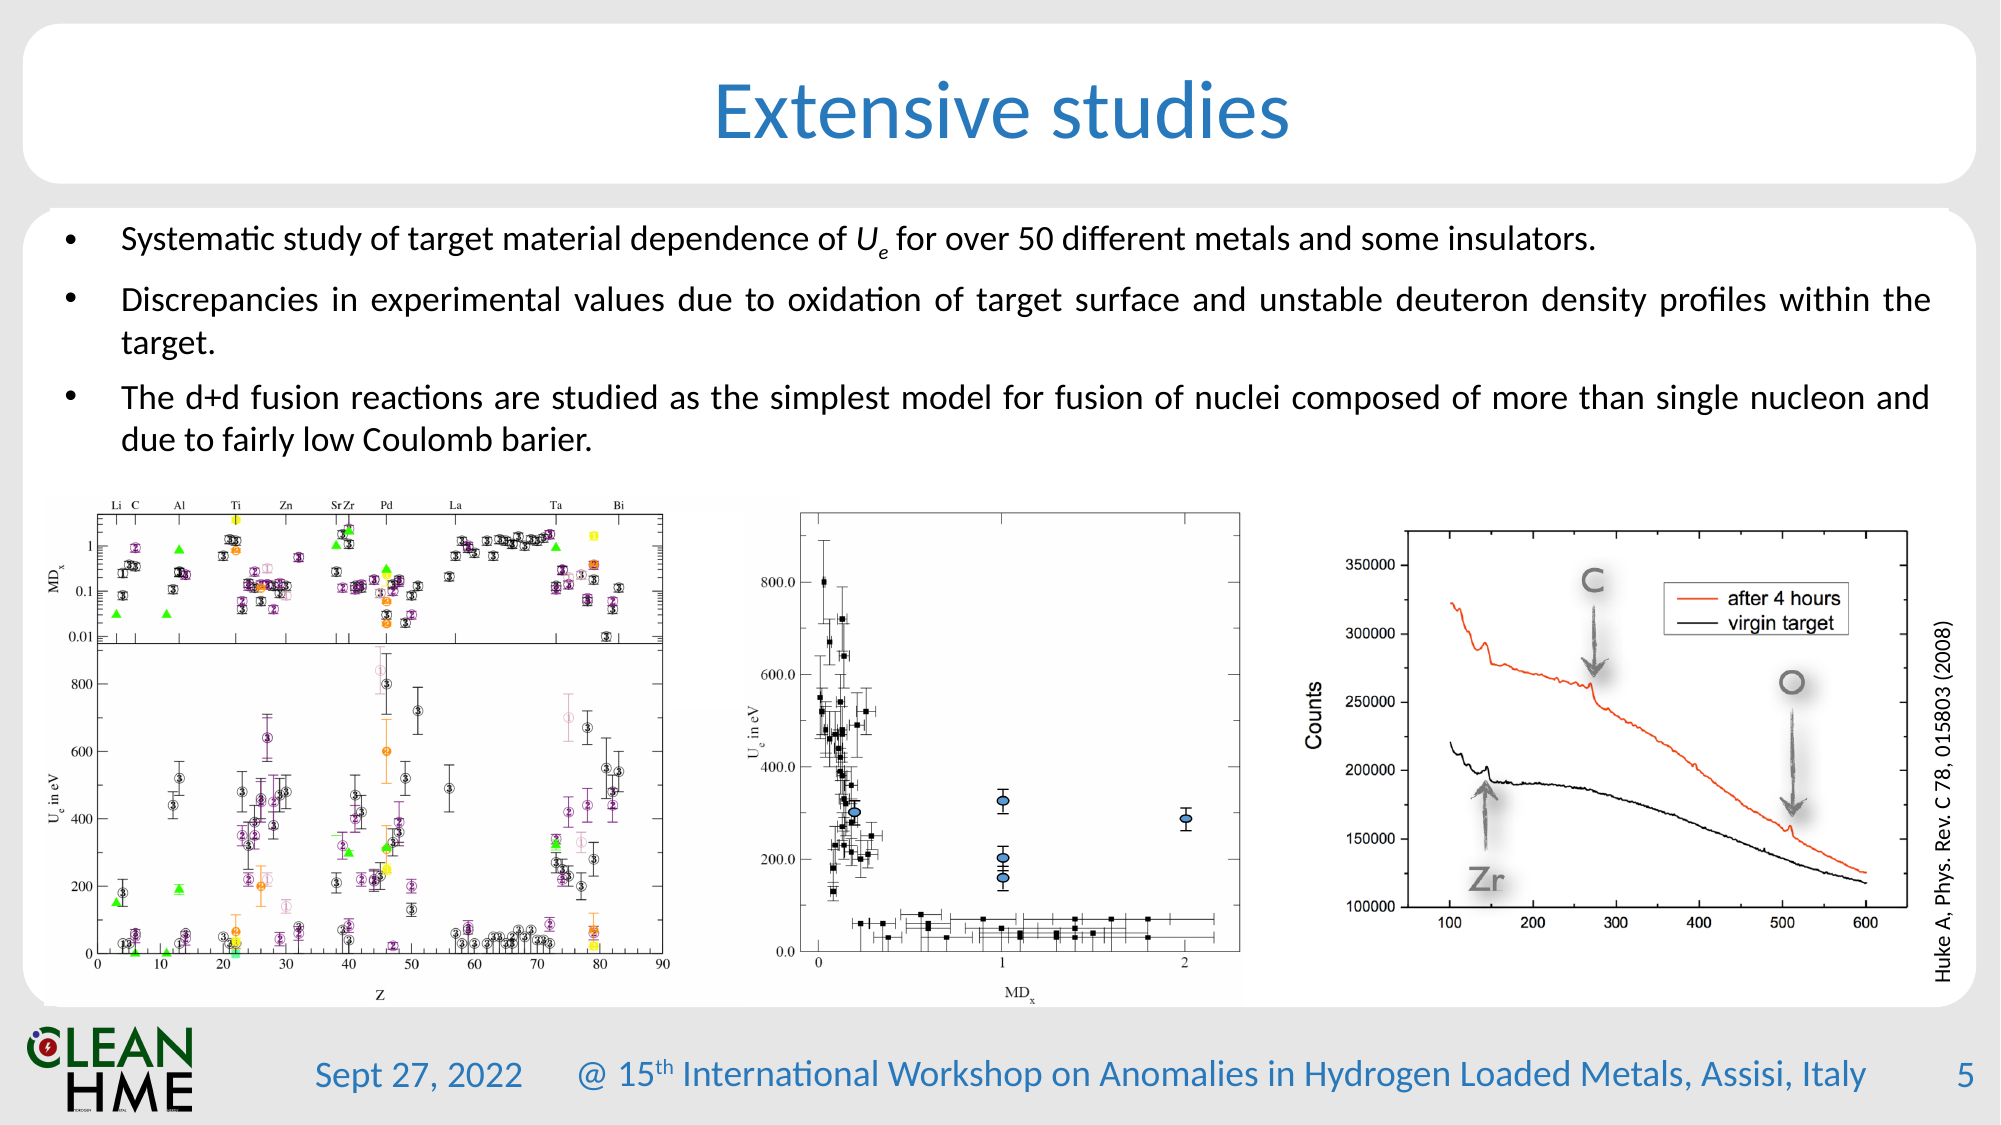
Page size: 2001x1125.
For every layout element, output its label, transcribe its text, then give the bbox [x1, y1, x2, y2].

text_box Extensive studies [65, 49, 1940, 162]
text_box Huke A, Phys. Rev. C 78, 015803 (2008) [1919, 613, 1962, 992]
text_box Sept 27, 2022 [308, 1043, 545, 1102]
text_box 5 [1948, 1051, 1979, 1093]
picture [44, 495, 1244, 1007]
picture [27, 1026, 192, 1113]
picture [1300, 525, 1912, 935]
text_box Systematic study of target material dependence of Ue for over 50 different metals and some insulators. Discrepancies in experimental values due to oxidation of target surface and unstable deuteron density profiles within the target. The d+d fusion reactions are studied as the simplest model for fusion of nuclei composed of more than single nucleon and due to fairly low Coulomb barier. [49, 207, 1949, 467]
text_box [21, 22, 1978, 185]
text_box @ 15th International Workshop on Anomalies in Hydrogen Loaded Metals, Assisi, Italy [532, 1042, 1912, 1100]
text_box [21, 210, 1978, 1009]
